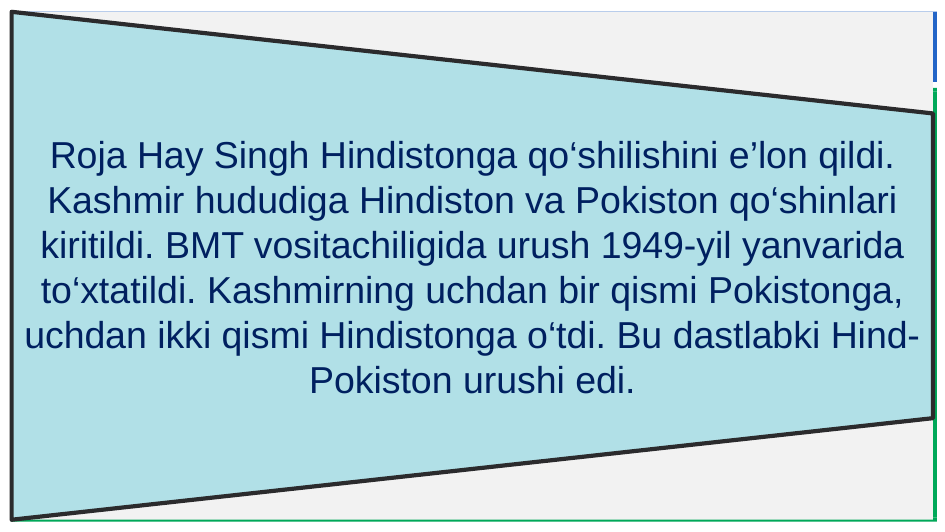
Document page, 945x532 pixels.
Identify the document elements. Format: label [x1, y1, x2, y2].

text_box [11, 11, 934, 520]
